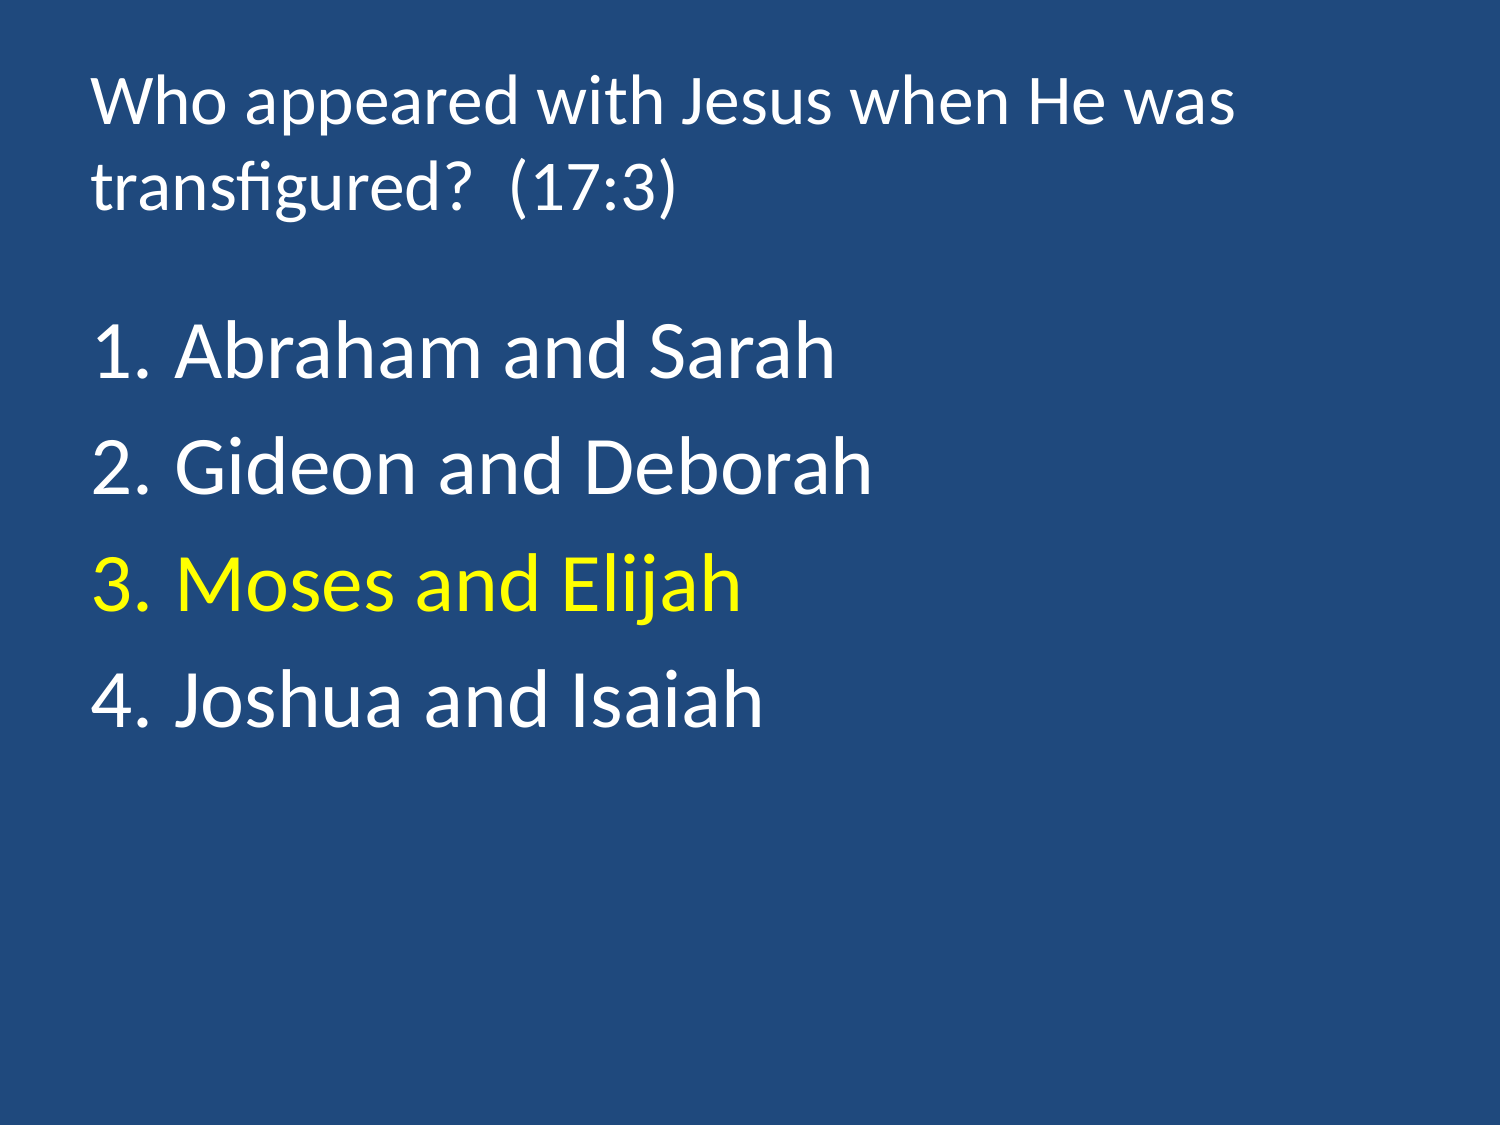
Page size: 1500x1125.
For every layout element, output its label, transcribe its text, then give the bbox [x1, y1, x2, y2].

list Abraham and Sarah Gideon and Deborah Moses and Elijah Joshua and Isaiah [75, 287, 1425, 1005]
title Who appeared with Jesus when He was transfigured? (17:3) [75, 45, 1425, 233]
